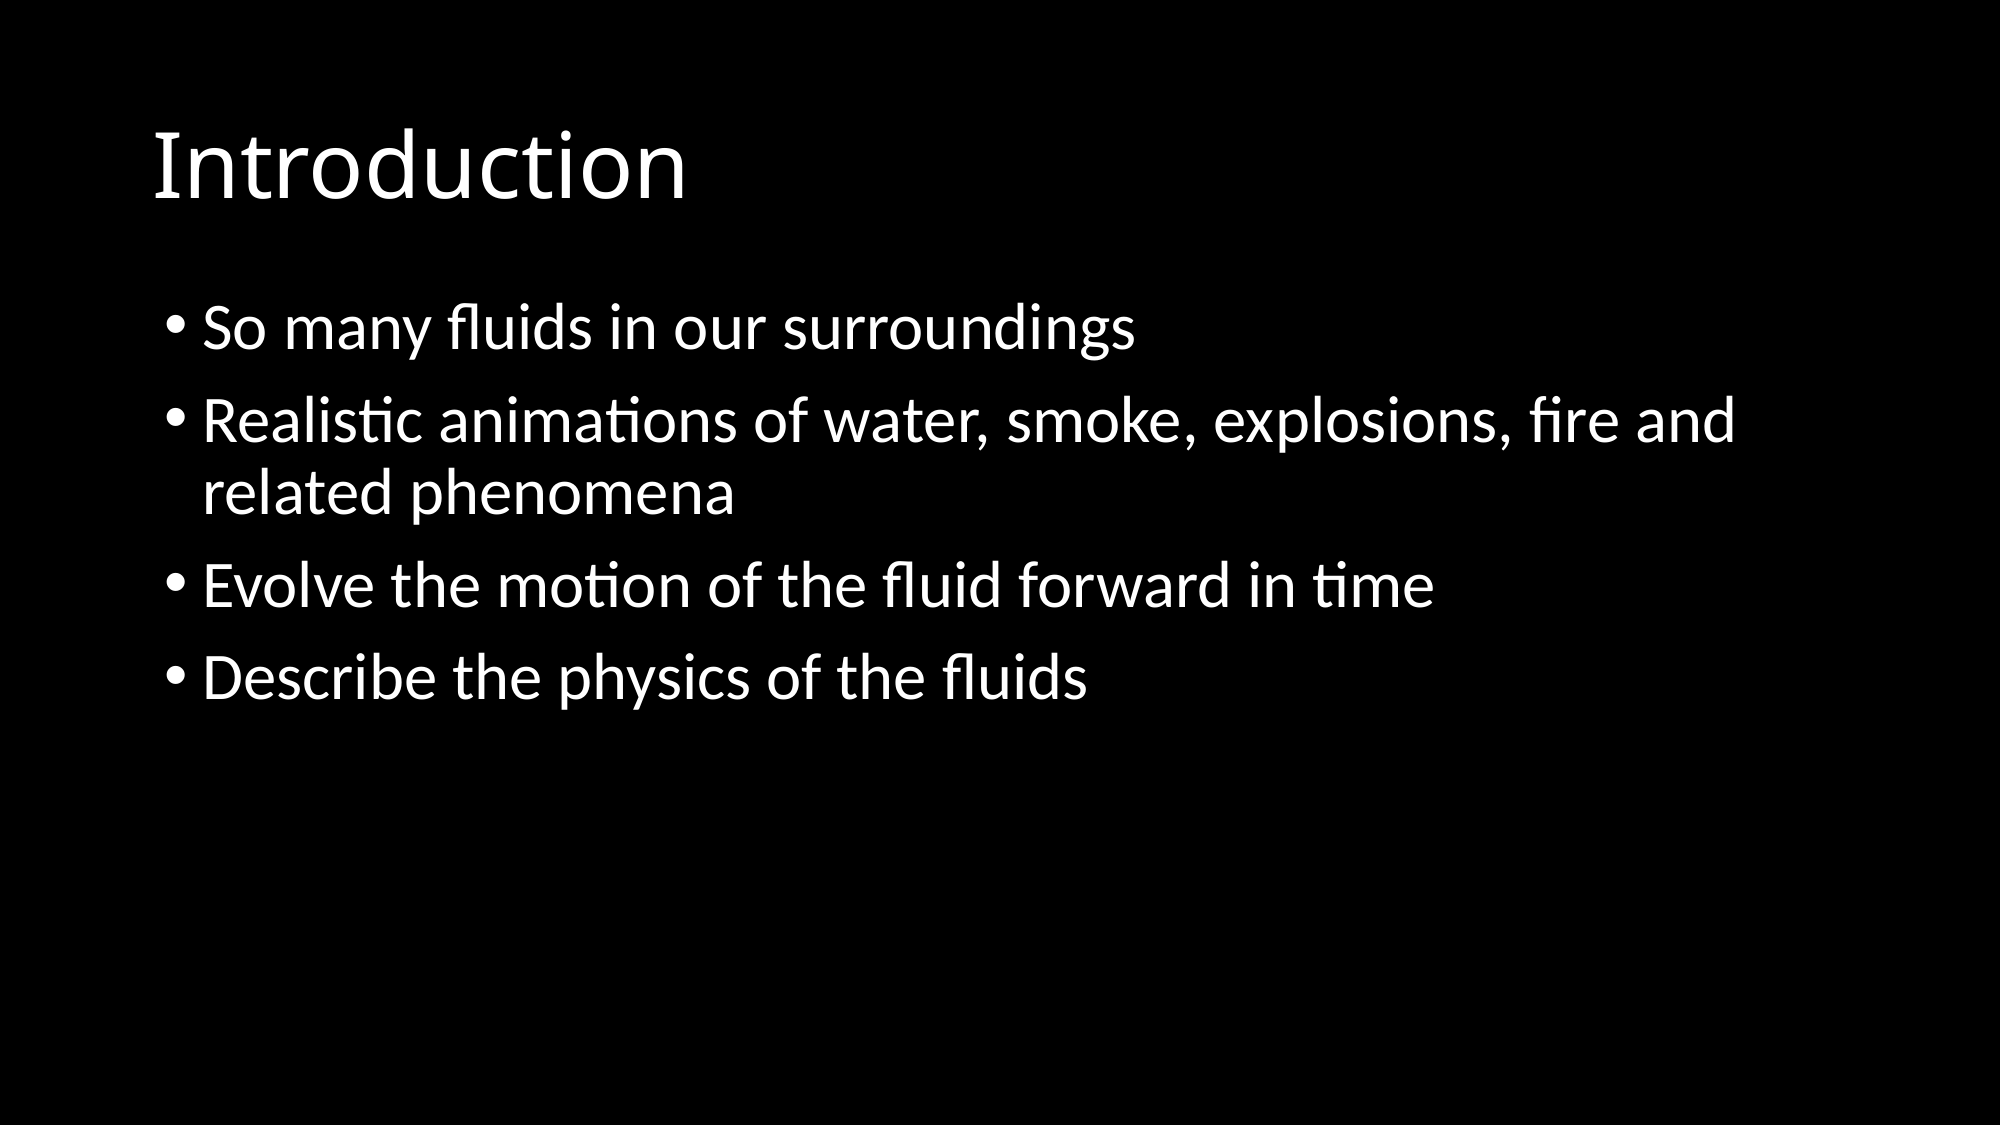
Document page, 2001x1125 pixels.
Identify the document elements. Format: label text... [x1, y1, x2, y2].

title Introduction [137, 59, 1863, 278]
list So many fluids in our surroundings Realistic animations of water, smoke, explosions, fire and related phenomena Evolve the motion of the fluid forward in time Describe the physics of the fluids [149, 284, 1889, 950]
